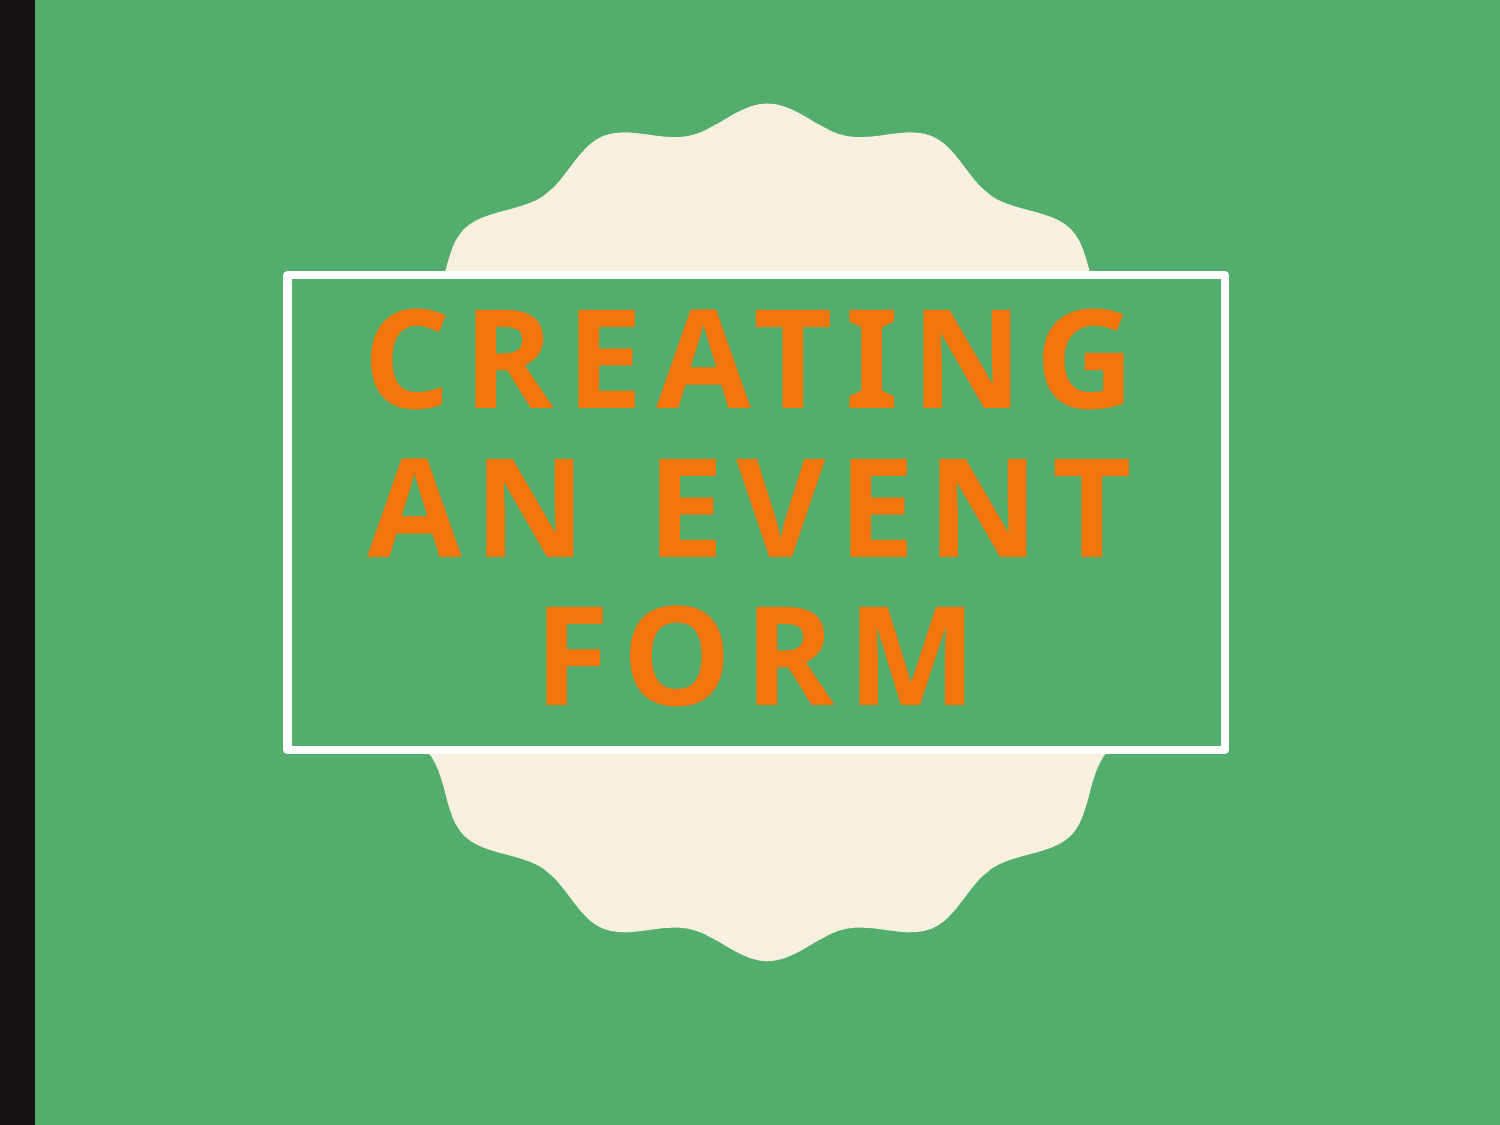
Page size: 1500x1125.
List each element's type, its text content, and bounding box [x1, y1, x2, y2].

title Creating an Event Form [283, 271, 1229, 754]
